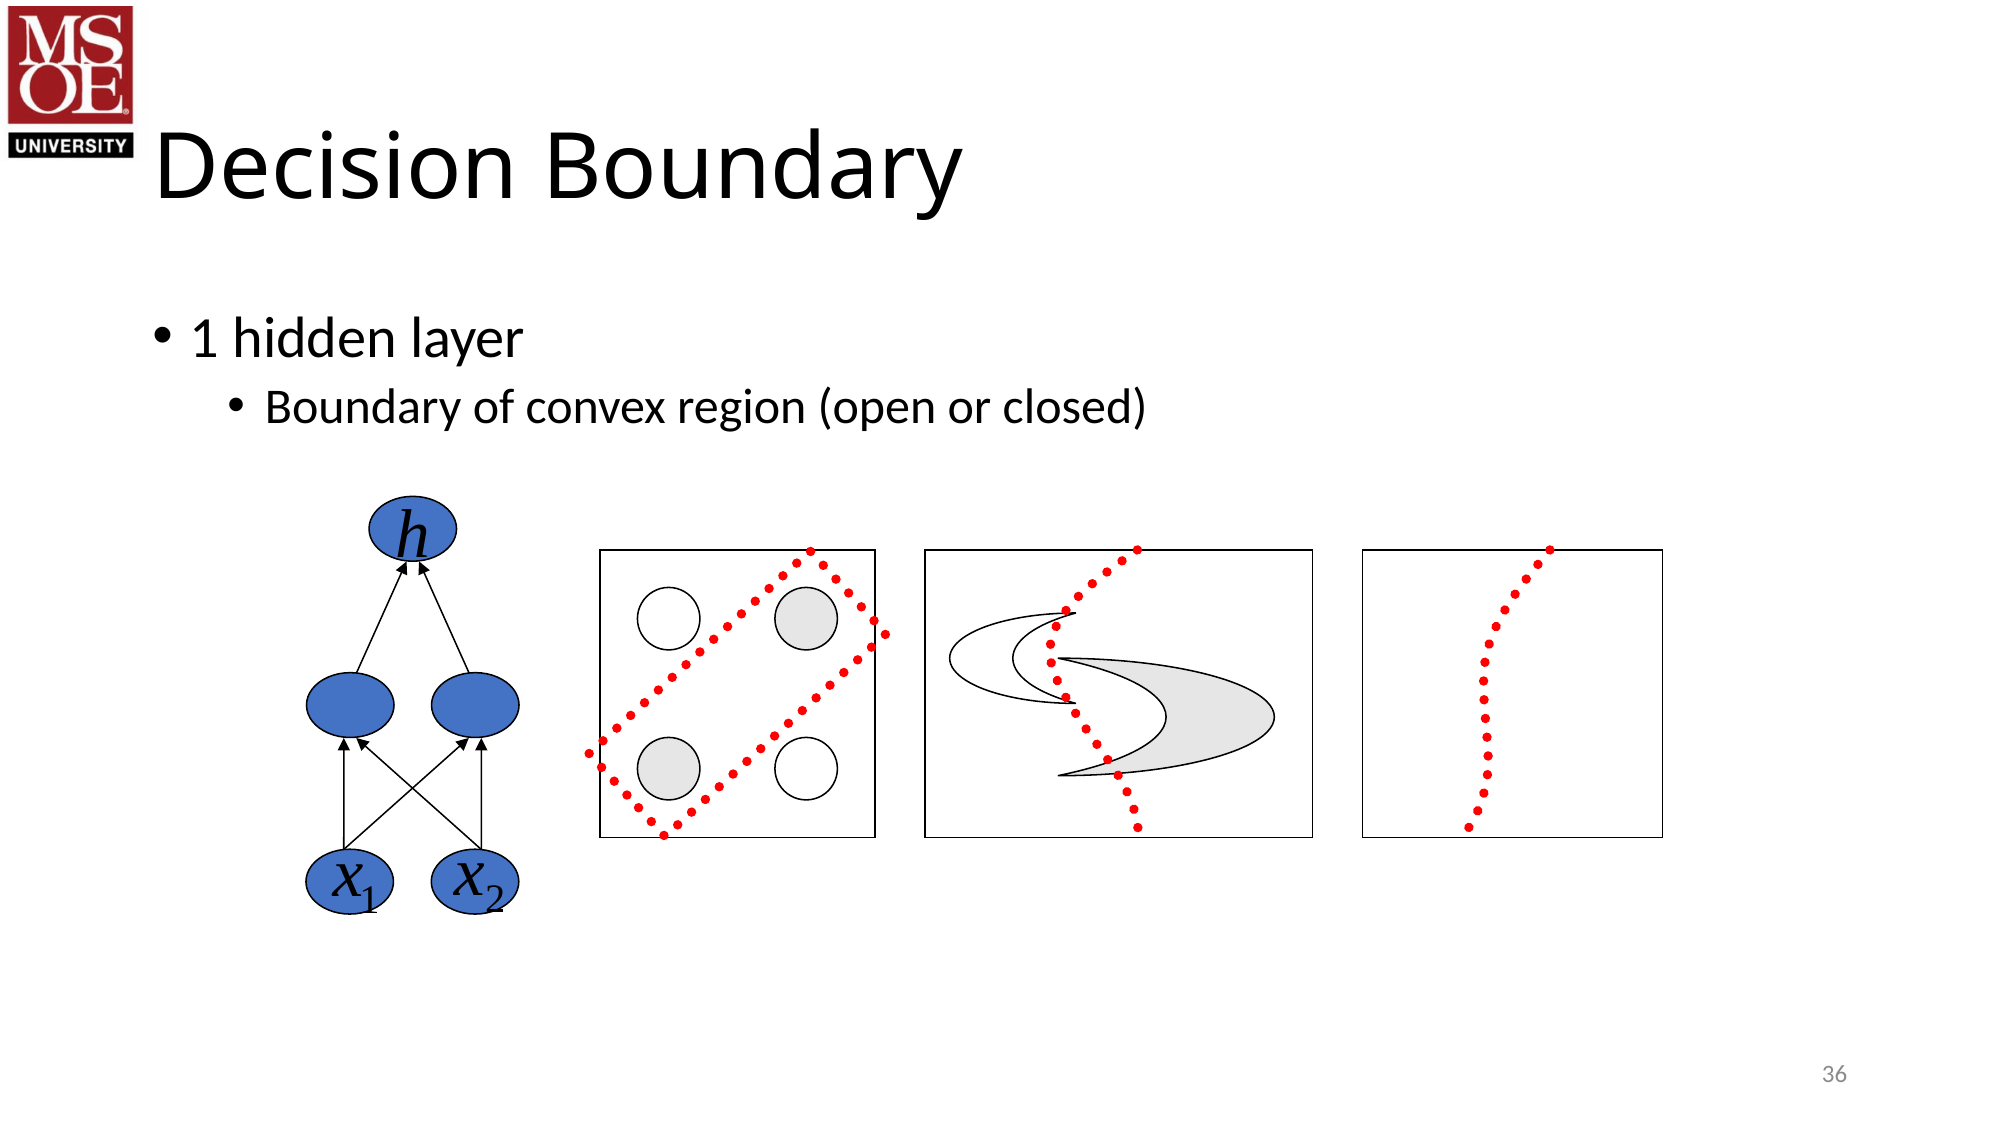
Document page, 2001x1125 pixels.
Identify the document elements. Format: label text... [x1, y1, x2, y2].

picture [0, 6, 148, 161]
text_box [319, 826, 389, 925]
title Decision Boundary [137, 59, 1863, 278]
text_box [305, 858, 319, 905]
text_box [306, 672, 395, 738]
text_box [599, 549, 1663, 838]
list 1 hidden layer Boundary of convex region (open or closed) [137, 299, 1863, 1014]
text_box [439, 825, 516, 924]
text_box [389, 867, 394, 896]
text_box [431, 863, 439, 900]
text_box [384, 493, 443, 575]
text_box [589, 744, 599, 765]
text_box [356, 738, 412, 788]
text_box [369, 738, 469, 826]
text_box [431, 672, 520, 738]
text_box [369, 504, 384, 554]
text_box [475, 738, 488, 825]
text_box [337, 738, 351, 826]
text_box [443, 505, 457, 553]
slide_number 36 [1412, 1042, 1863, 1103]
